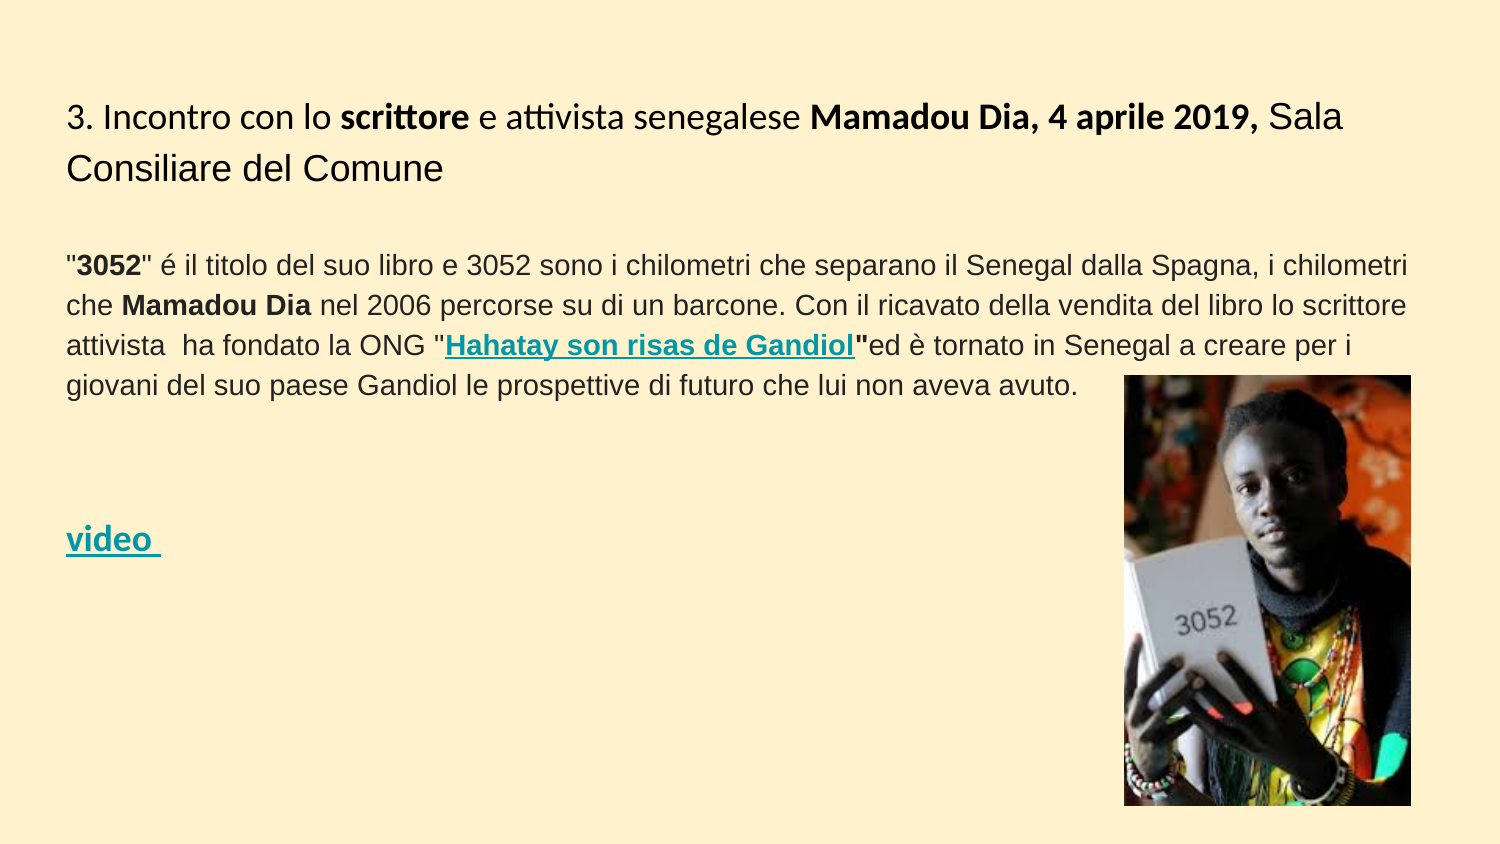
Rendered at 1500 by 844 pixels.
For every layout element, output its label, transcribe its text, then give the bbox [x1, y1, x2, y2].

picture [1124, 375, 1411, 806]
list 3. Incontro con lo scrittore e attivista senegalese Mamadou Dia, 4 aprile 2019, Sala Consiliare del Comune "3052" é il titolo del suo libro e 3052 sono i chilometri che separano il Senegal dalla Spagna, i chilometri che Mamadou Dia nel 2006 percorse su di un barcone. Con il ricavato della vendita del libro lo scrittore attivista ha fondato la ONG "Hahatay son risas de Gandiol"ed è tornato in Senegal a creare per i giovani del suo paese Gandiol le prospettive di futuro che lui non aveva avuto. video [51, 70, 1449, 631]
